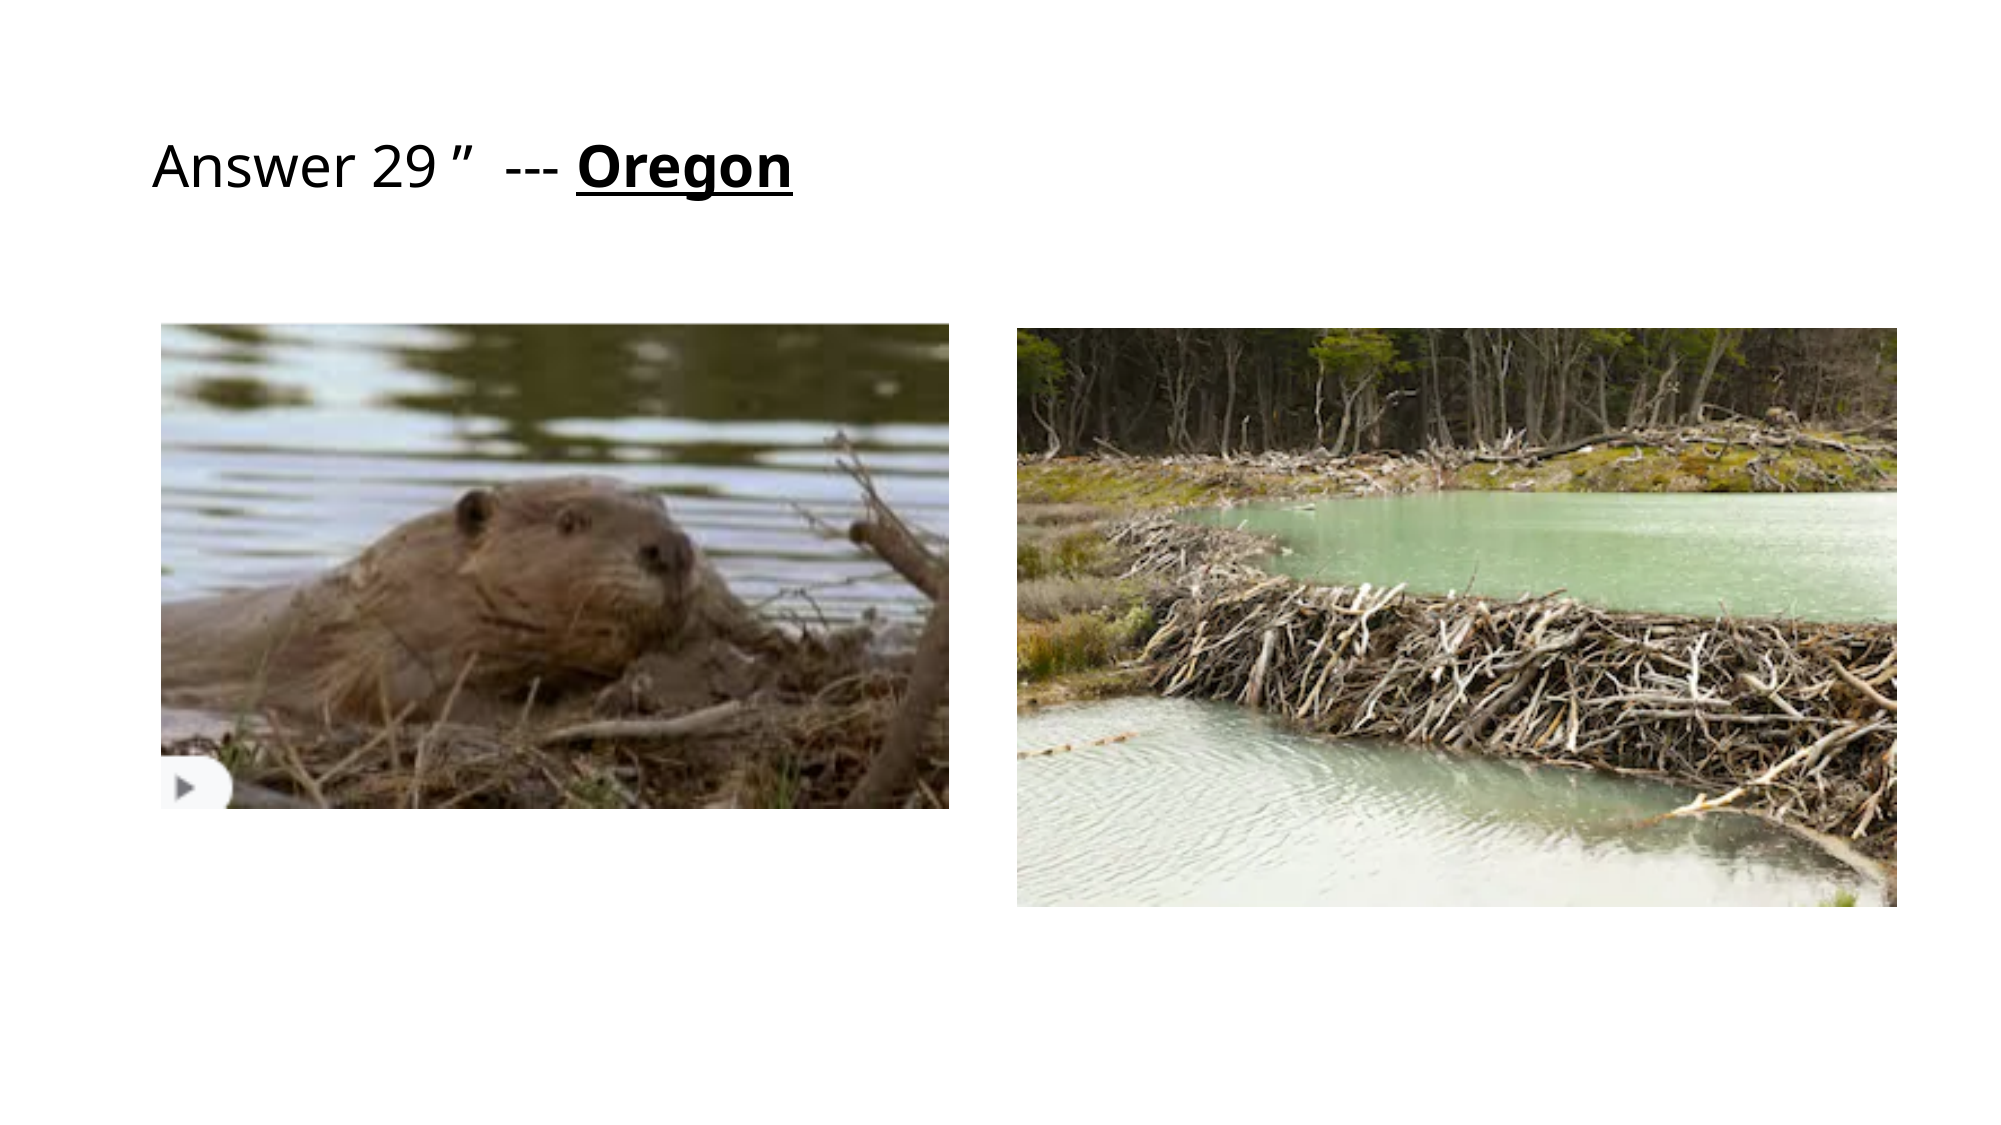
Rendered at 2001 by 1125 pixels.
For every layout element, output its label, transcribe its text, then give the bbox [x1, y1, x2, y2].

picture [1016, 328, 1897, 907]
picture [161, 322, 949, 809]
title Answer 29 ” --- Oregon [137, 59, 1863, 278]
